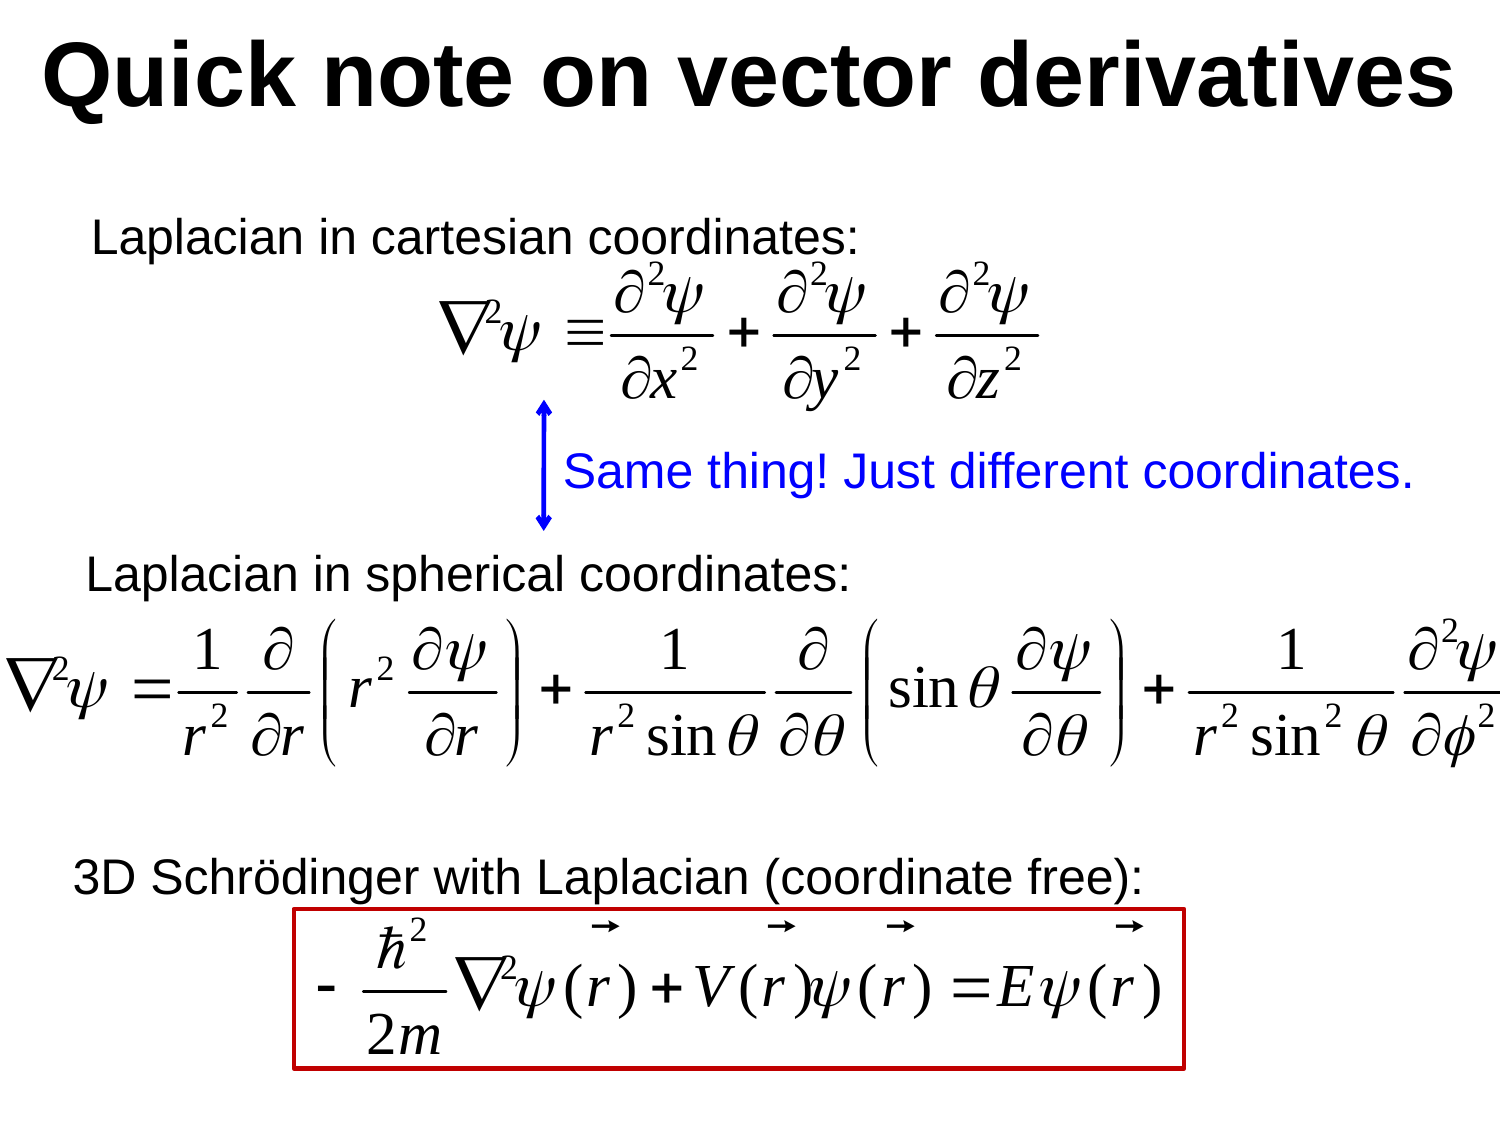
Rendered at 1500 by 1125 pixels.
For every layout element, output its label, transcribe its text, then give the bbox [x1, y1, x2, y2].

text_box [1177, 907, 1186, 1071]
text_box Same thing! Just different coordinates. [548, 431, 1431, 506]
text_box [430, 243, 1054, 423]
text_box 3D Schrödinger with Laplacian (coordinate free): [57, 837, 1160, 912]
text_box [306, 899, 1174, 1069]
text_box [0, 600, 1500, 780]
title Quick note on vector derivatives [0, 0, 1500, 141]
text_box Laplacian in cartesian coordinates: [76, 196, 876, 272]
text_box Laplacian in spherical coordinates: [70, 534, 867, 599]
text_box [292, 907, 302, 1071]
